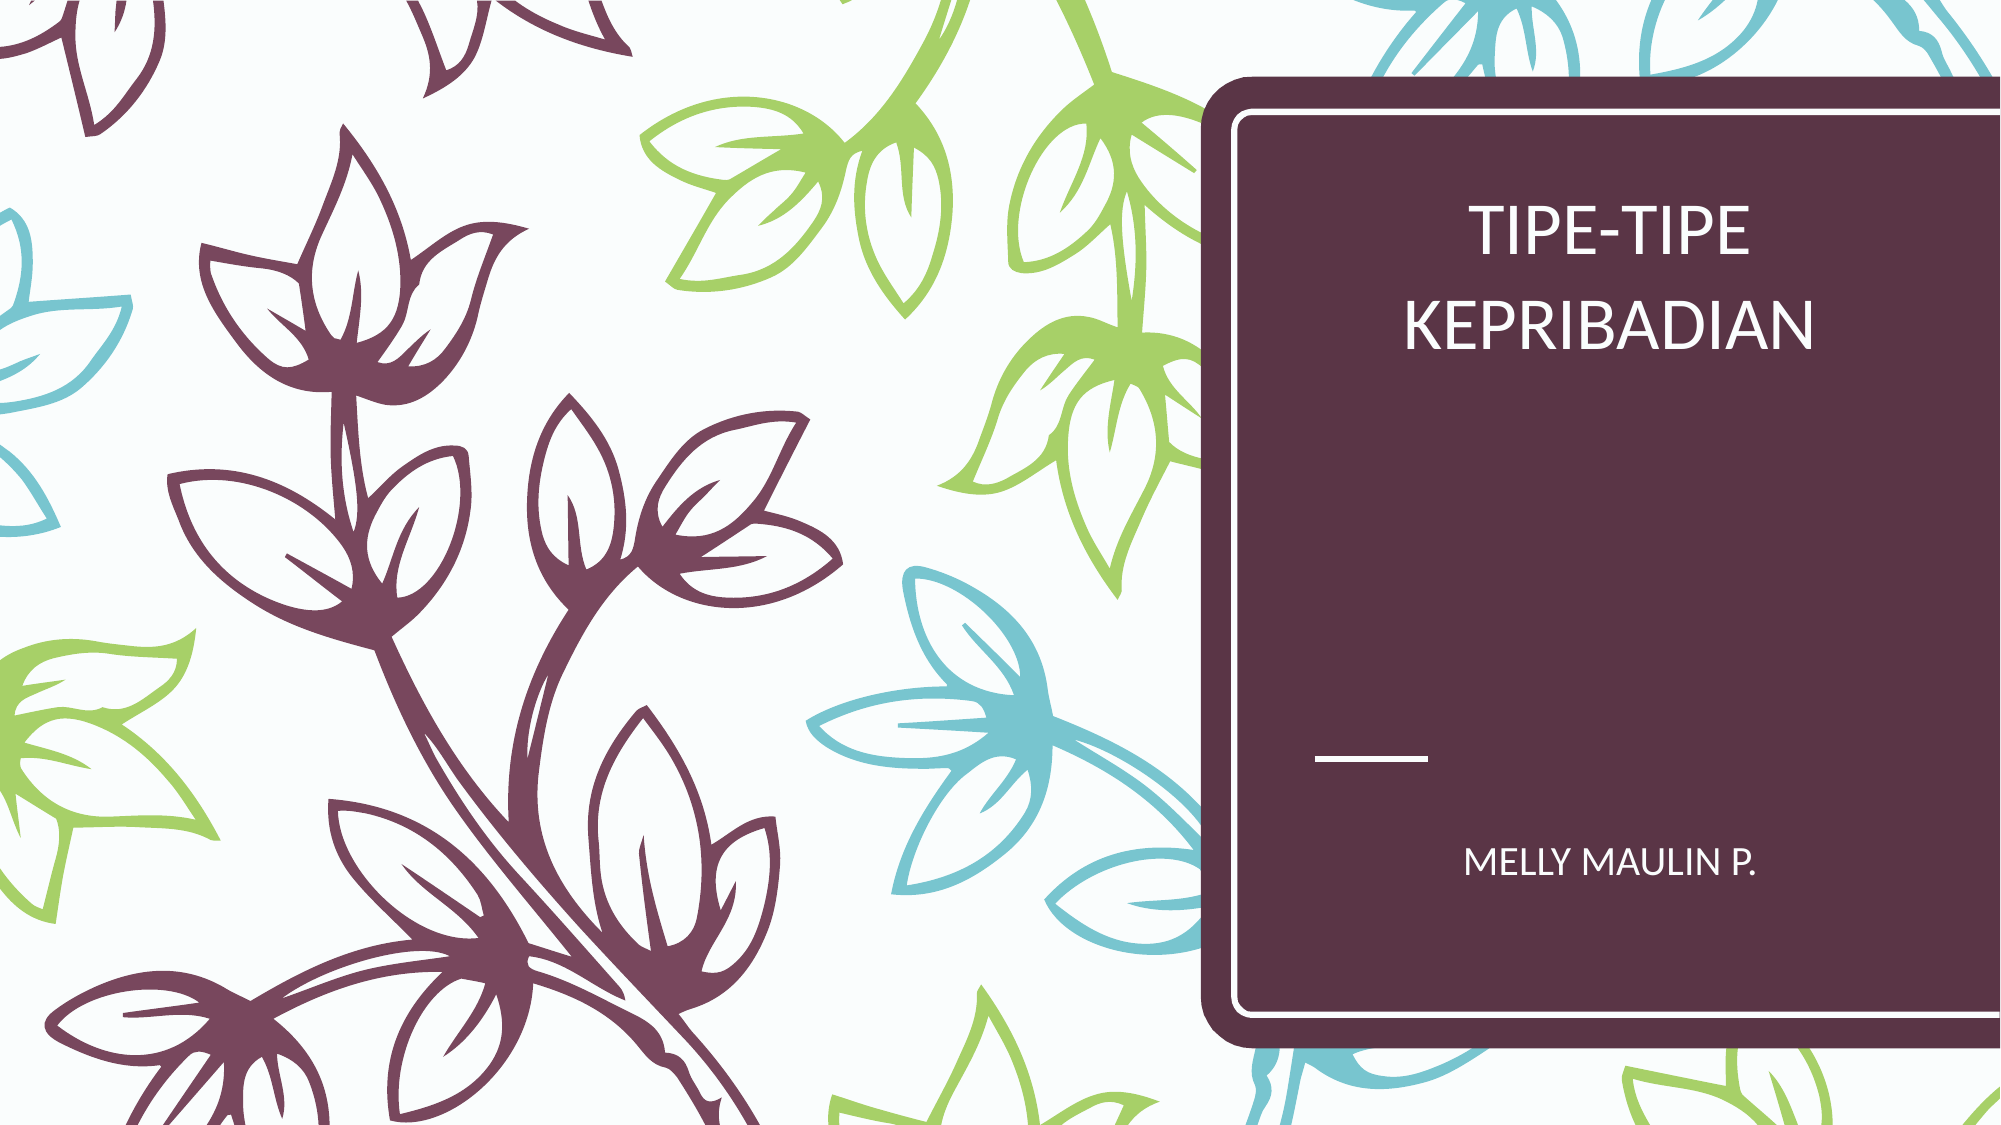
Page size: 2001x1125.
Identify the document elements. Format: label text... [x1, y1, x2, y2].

title TIPE-TIPE KEPRIBADIAN [1299, 167, 1922, 718]
subtitle MELLY MAULIN P. [1299, 811, 1922, 982]
